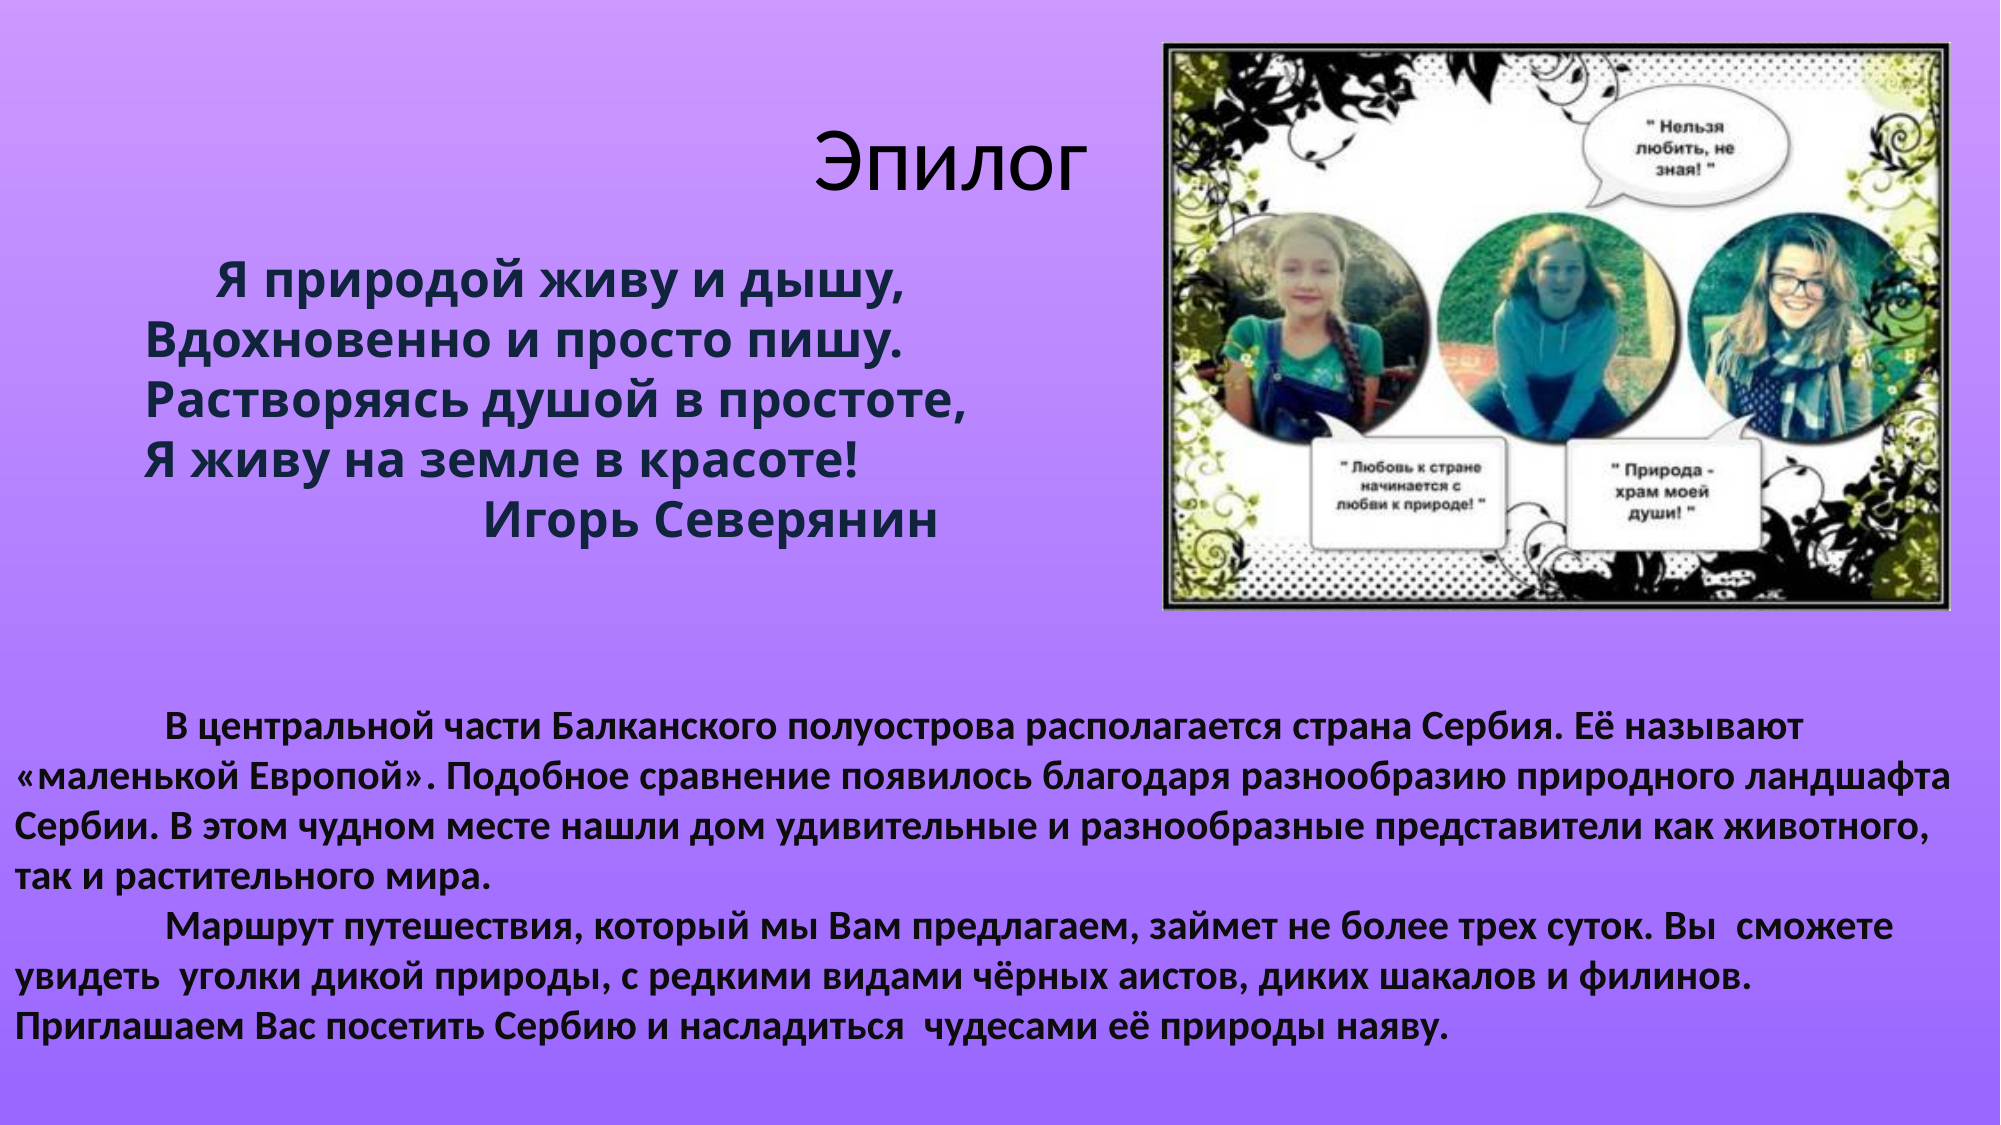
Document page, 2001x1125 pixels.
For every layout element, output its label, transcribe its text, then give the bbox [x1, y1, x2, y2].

text_box Я природой живу и дышу, Вдохновенно и просто пишу. Растворяясь душой в простоте, Я живу на земле в красоте! Игорь Северянин В центральной части Балканского полуострова располагается страна Сербия. Её называют «маленькой Европой». Подобное сравнение появилось благодаря разнообразию природного ландшафта Сербии. В этом чудном месте нашли дом удивительные и разнообразные представители как животного, так и растительного мира. Маршрут путешествия, который мы Вам предлагаем, займет не более трех суток. Вы сможете увидеть уголки дикой природы, с редкими видами чёрных аистов, диких шакалов и филинов. Приглашаем Вас посетить Сербию и насладиться чудесами её природы наяву. [0, 0, 2000, 1125]
picture [1161, 42, 1952, 611]
